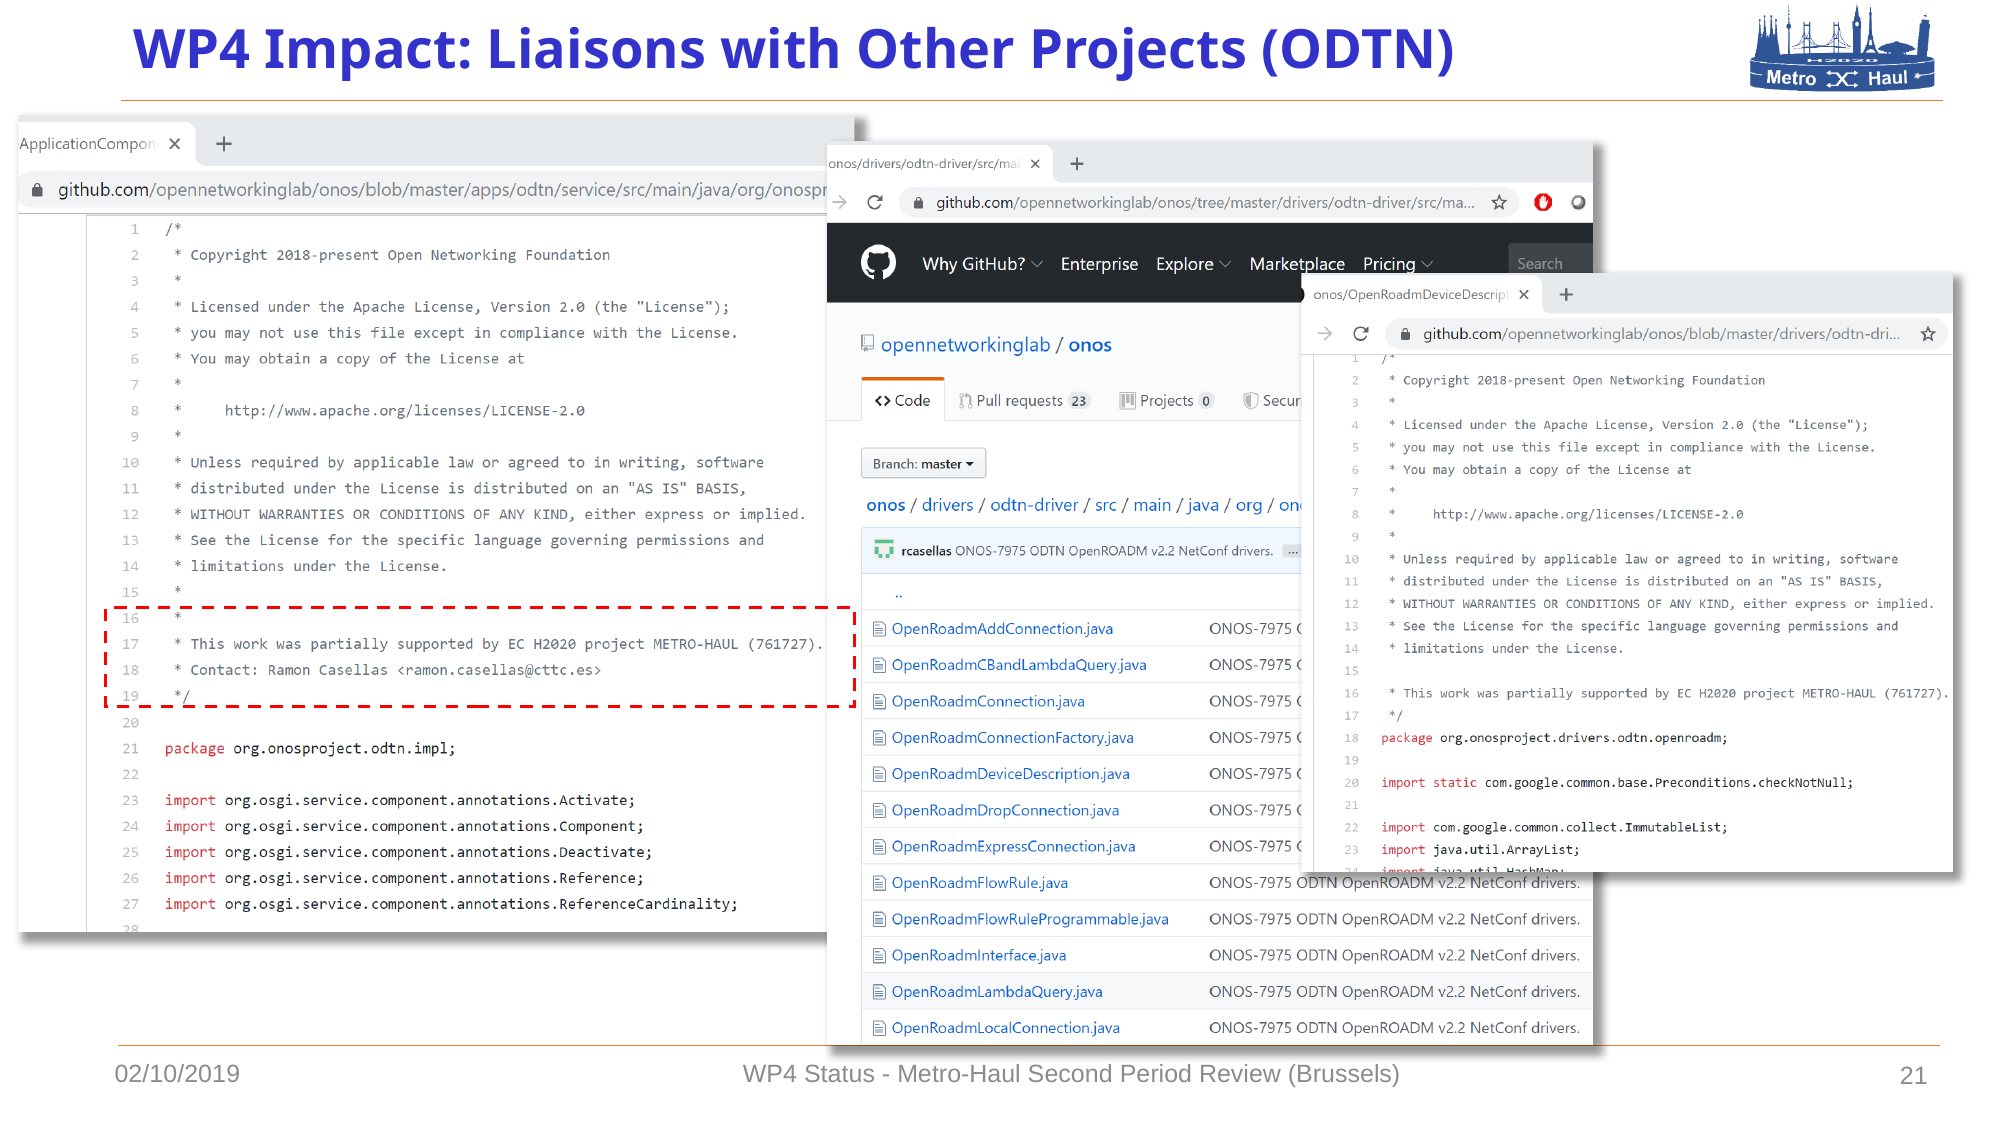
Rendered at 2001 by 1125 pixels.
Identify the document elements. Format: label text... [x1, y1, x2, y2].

title WP4 Impact: Liaisons with Other Projects (ODTN) [118, 0, 1764, 102]
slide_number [99, 1042, 268, 1103]
picture [18, 115, 1953, 1045]
footer WP4 Status - Metro-Haul Second Period Review (Brussels) [287, 1042, 1858, 1103]
picture [1764, 2, 1935, 92]
slide_number 21 [1873, 1044, 1943, 1105]
